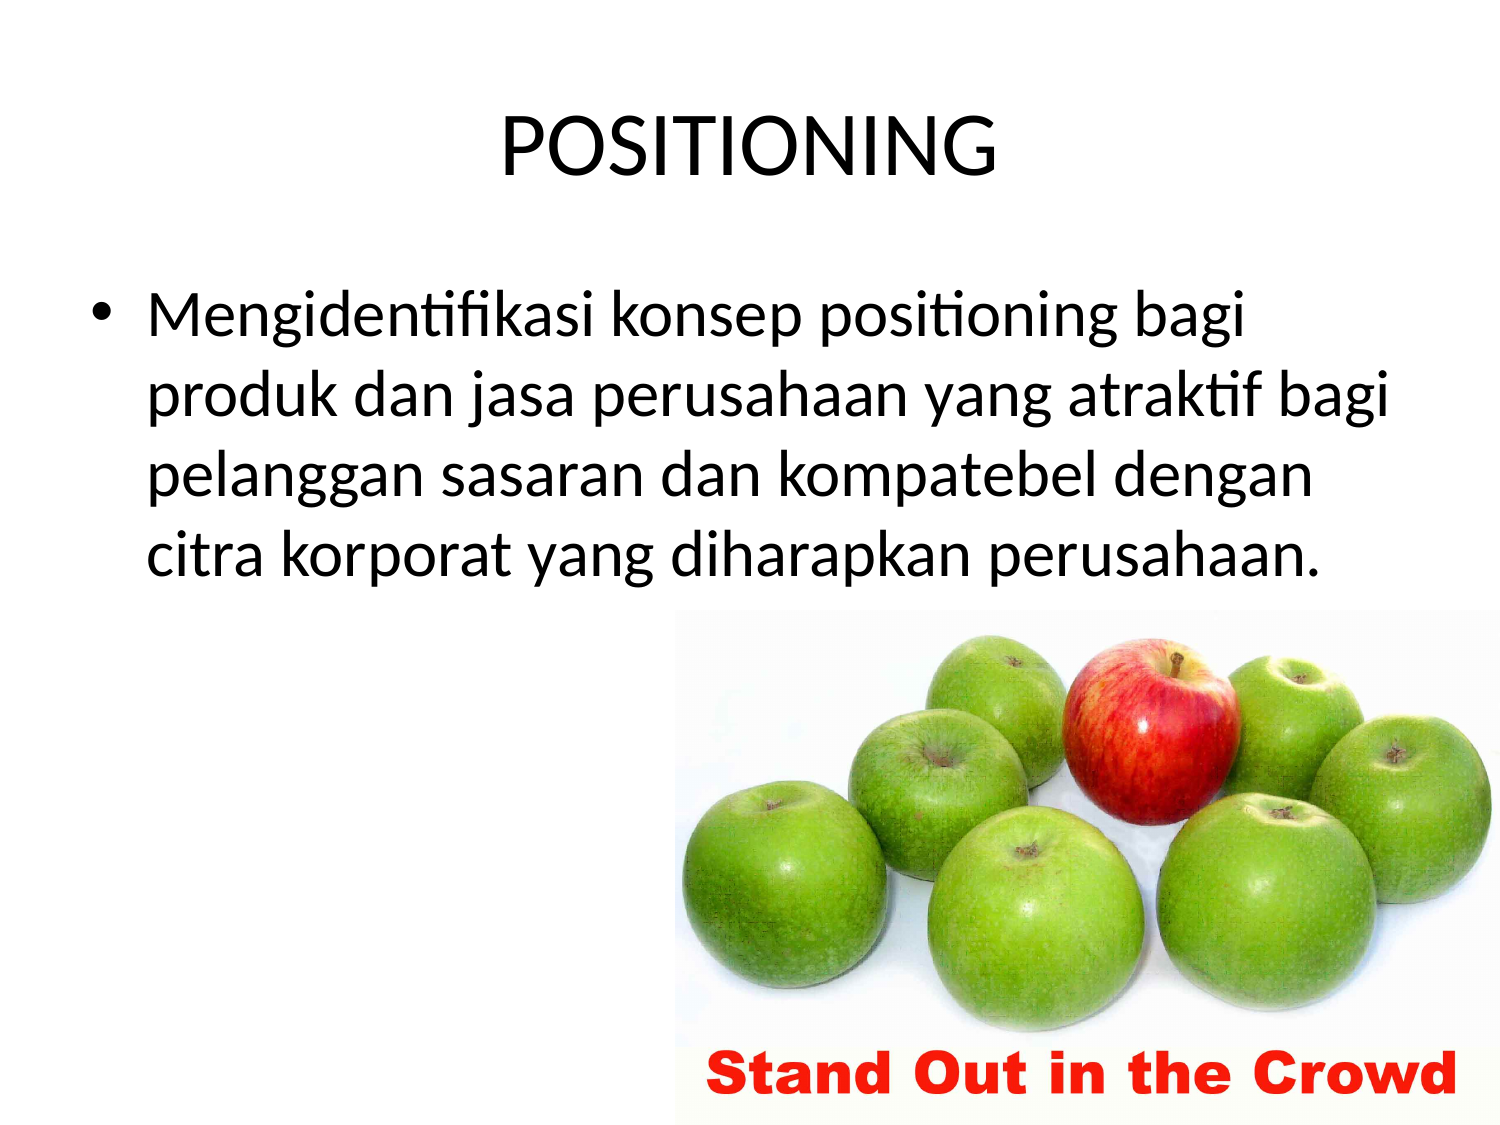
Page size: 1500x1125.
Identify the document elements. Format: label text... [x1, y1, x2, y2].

picture [674, 610, 1500, 1125]
list Mengidentifikasi konsep positioning bagi produk dan jasa perusahaan yang atraktif bagi pelanggan sasaran dan kompatebel dengan citra korporat yang diharapkan perusahaan. [75, 262, 1425, 1005]
title POSITIONING [75, 45, 1425, 233]
